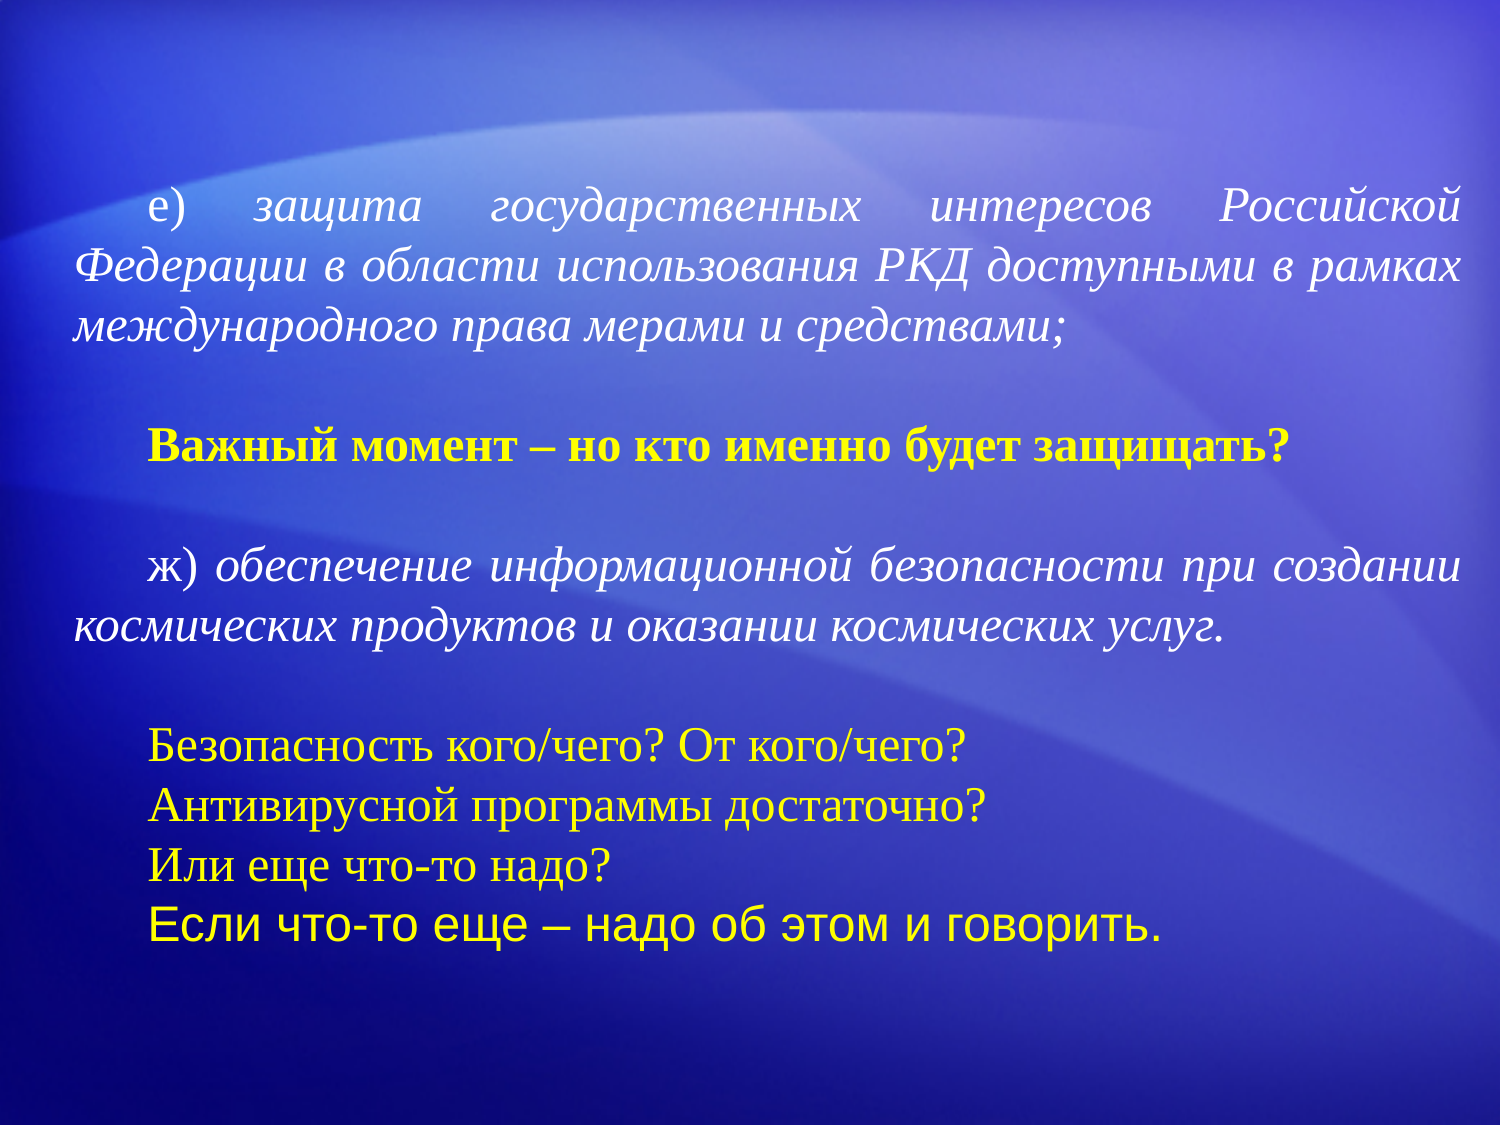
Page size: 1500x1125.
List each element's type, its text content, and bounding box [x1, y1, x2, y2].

picture [0, 0, 1500, 1125]
text_box е) защита государственных интересов Российской Федерации в области использования РКД доступными в рамках международного права мерами и средствами; Важный момент – но кто именно будет защищать? ж) обеспечение информационной безопасности при создании космических продуктов и оказании космических услуг. Безопасность кого/чего? От кого/чего? Антивирусной программы достаточно? Или еще что-то надо? Если что-то еще – надо об этом и говорить. [58, 163, 1477, 959]
